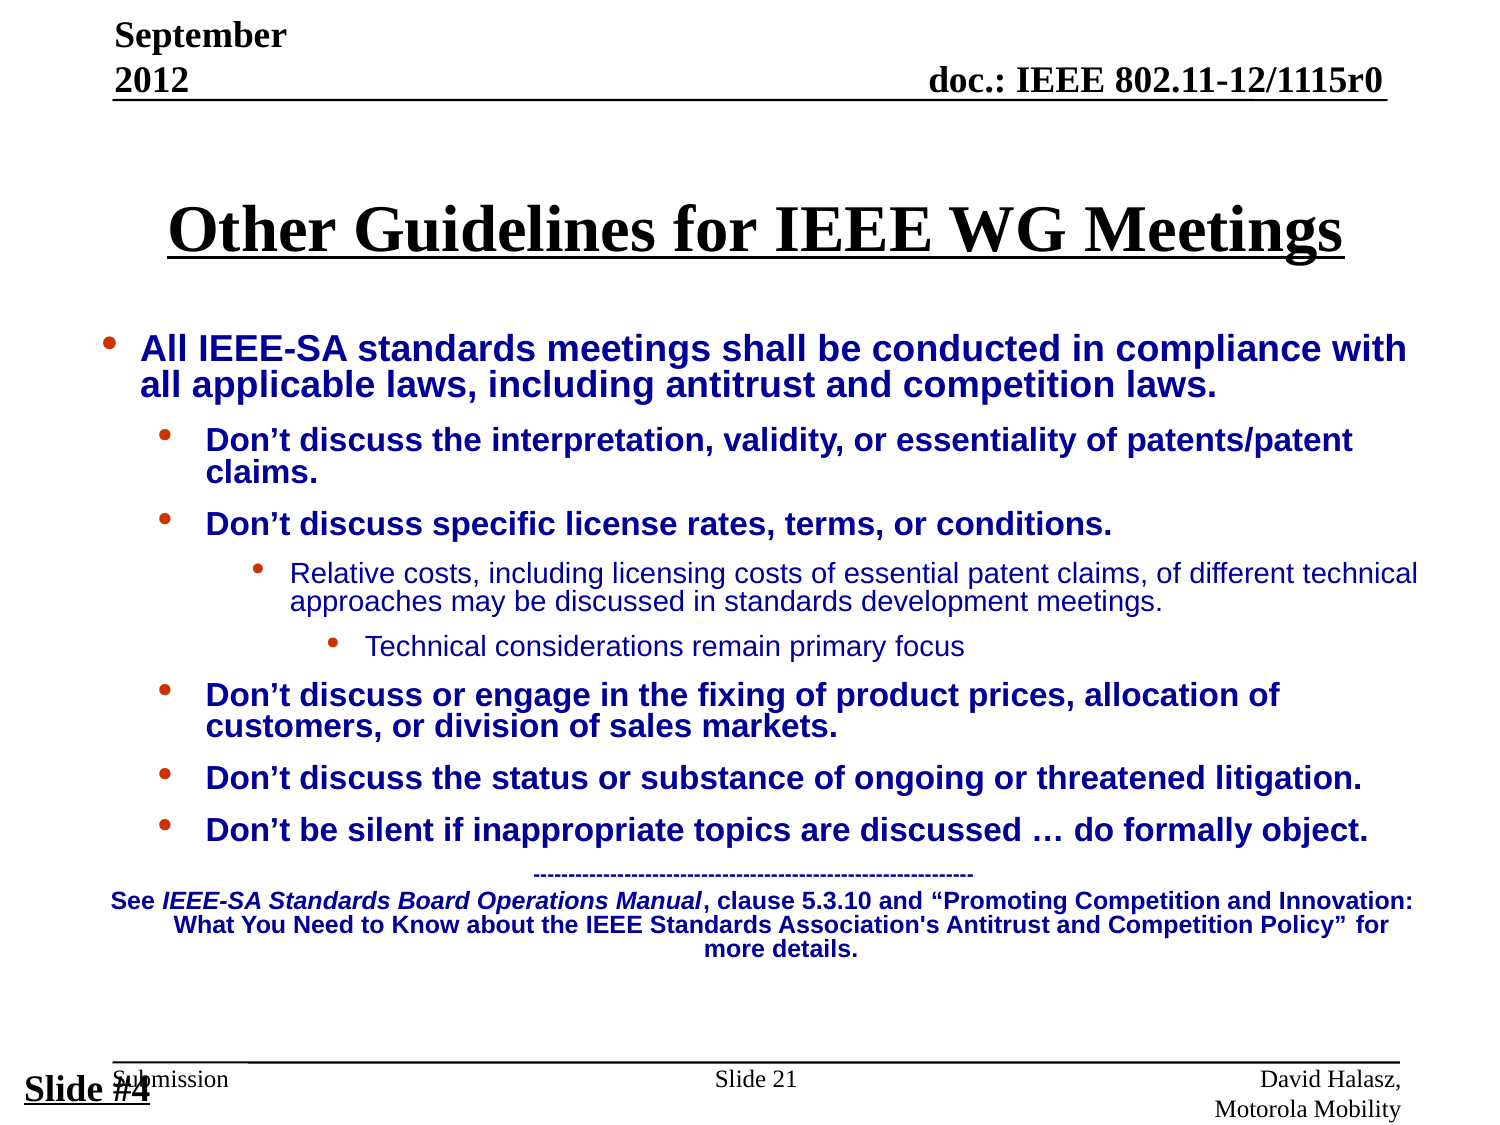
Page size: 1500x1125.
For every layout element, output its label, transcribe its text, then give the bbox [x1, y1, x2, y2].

text_box Slide #4 [9, 1056, 166, 1116]
slide_number Slide 21 [712, 1061, 800, 1093]
text_box [87, 37, 1438, 163]
title Other Guidelines for IEEE WG Meetings [62, 174, 1451, 276]
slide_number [114, 54, 333, 101]
text_box All IEEE-SA standards meetings shall be conducted in compliance with all applicable laws, including antitrust and competition laws. Don’t discuss the interpretation, validity, or essentiality of patents/patent claims. Don’t discuss specific license rates, terms, or conditions. Relative costs, including licensing costs of essential patent claims, of different technical approaches may be discussed in standards development meetings. Technical considerations remain primary focus Don’t discuss or engage in the fixing of product prices, allocation of customers, or division of sales markets. Don’t discuss the status or substance of ongoing or threatened litigation. Don’t be silent if inappropriate topics are discussed … do formally object. --------------------------------------------------------------- See IEEE-SA Standards Board Operations Manual, clause 5.3.10 and “Promoting Competition and Innovation: What You Need to Know about the IEEE Standards Association's Antitrust and Competition Policy” for more details. [87, 299, 1438, 1038]
footer David Halasz, Motorola Mobility [1185, 1061, 1402, 1093]
